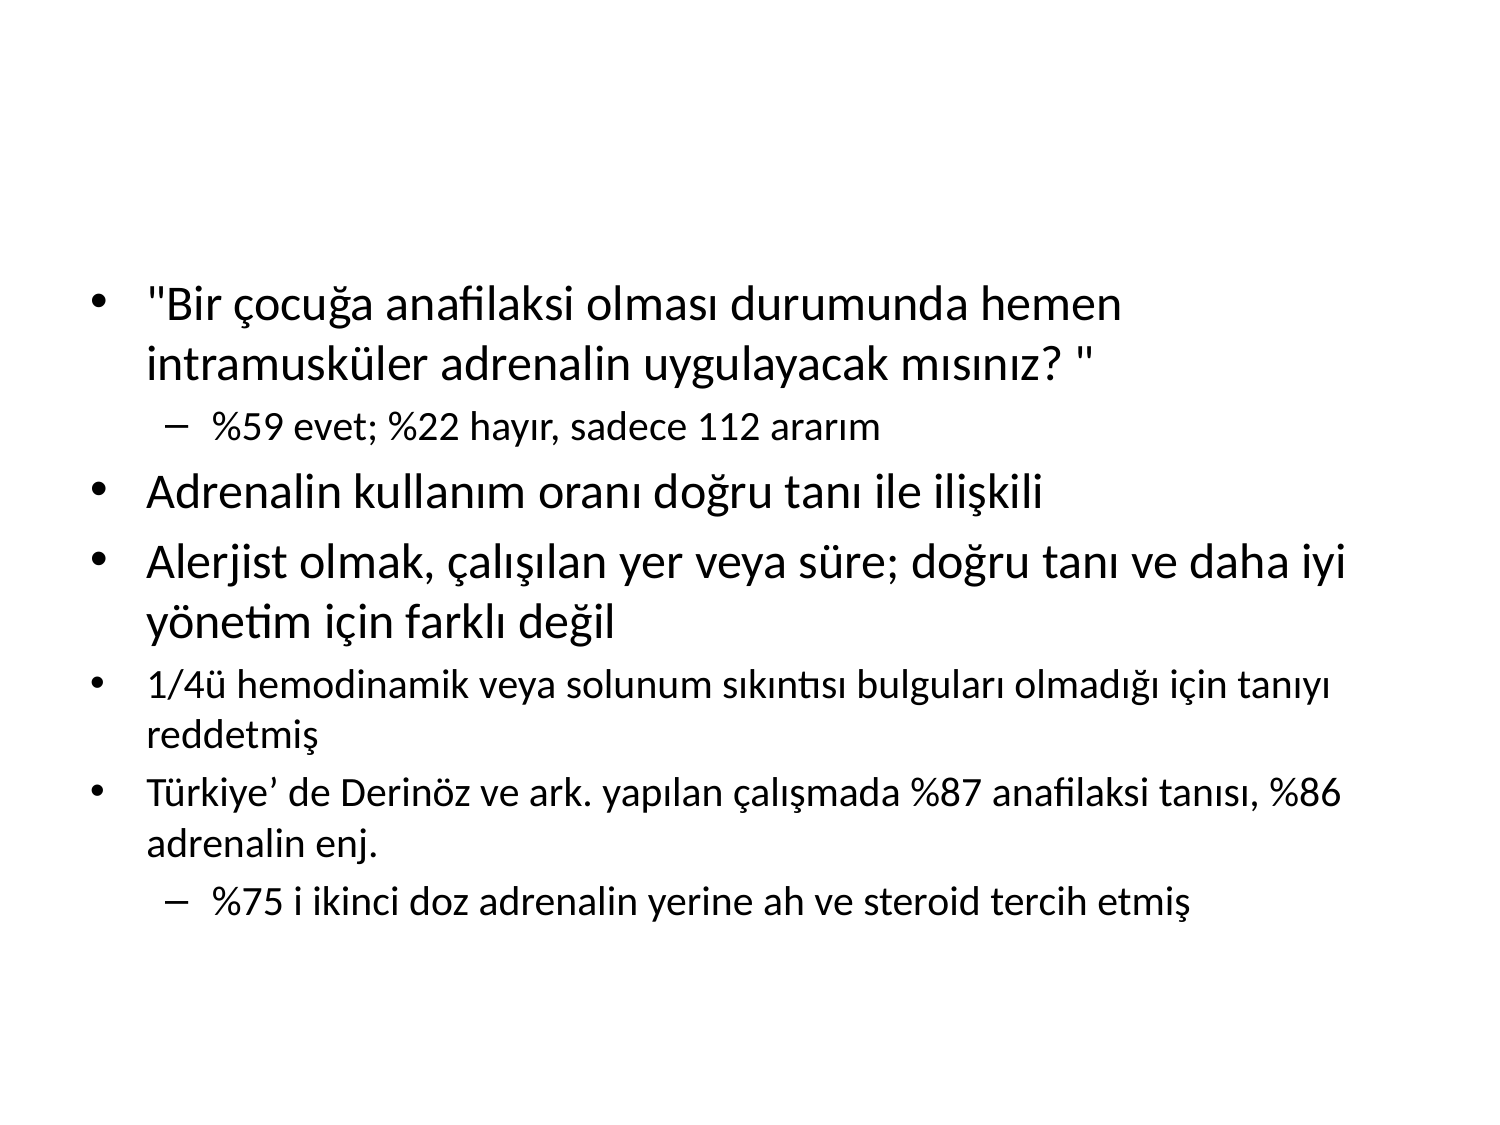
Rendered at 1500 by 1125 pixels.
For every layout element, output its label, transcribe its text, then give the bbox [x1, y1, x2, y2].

list "Bir çocuğa anafilaksi olması durumunda hemen intramusküler adrenalin uygulayacak mısınız? " %59 evet; %22 hayır, sadece 112 ararım Adrenalin kullanım oranı doğru tanı ile ilişkili Alerjist olmak, çalışılan yer veya süre; doğru tanı ve daha iyi yönetim için farklı değil 1/4ü hemodinamik veya solunum sıkıntısı bulguları olmadığı için tanıyı reddetmiş Türkiye’ de Derinöz ve ark. yapılan çalışmada %87 anafilaksi tanısı, %86 adrenalin enj. %75 i ikinci doz adrenalin yerine ah ve steroid tercih etmiş [75, 262, 1425, 1005]
